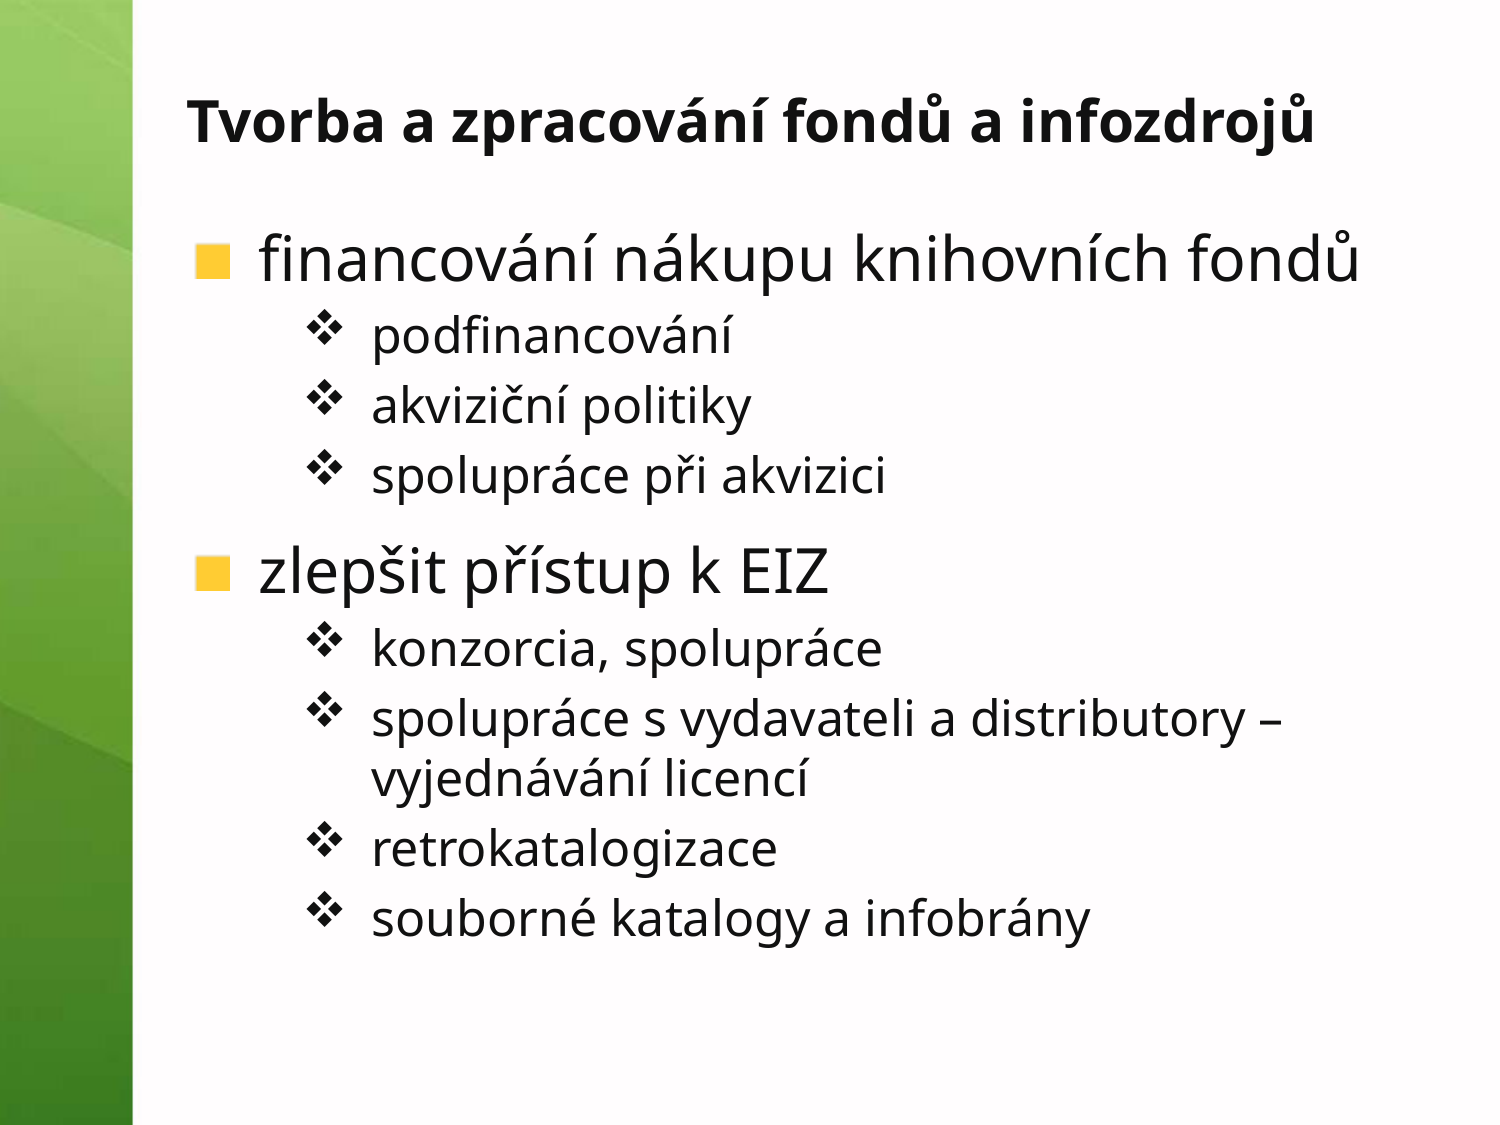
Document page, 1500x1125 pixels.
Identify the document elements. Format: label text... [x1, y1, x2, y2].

picture [0, 0, 1500, 1125]
title Tvorba a zpracování fondů a infozdrojů [171, 77, 1447, 161]
list financování nákupu knihovních fondů podfinancování akviziční politiky spolupráce při akvizici zlepšit přístup k EIZ konzorcia, spolupráce spolupráce s vydavateli a distributory – vyjednávání licencí retrokatalogizace souborné katalogy a infobrány [171, 196, 1447, 1094]
